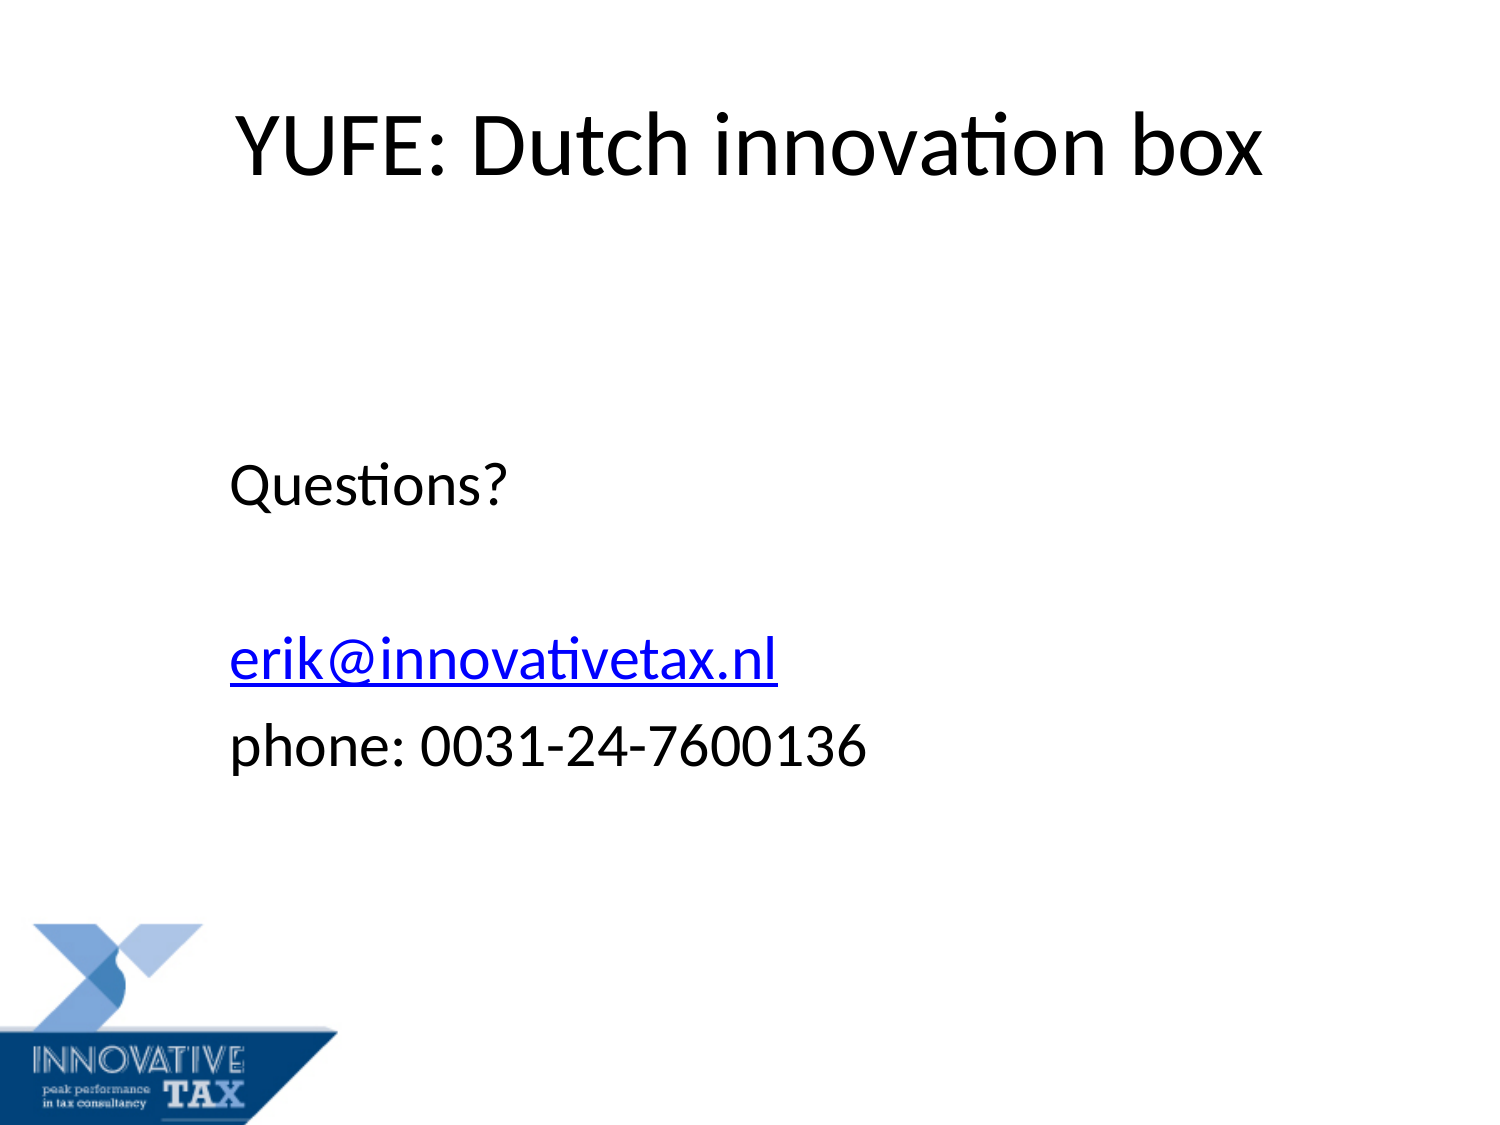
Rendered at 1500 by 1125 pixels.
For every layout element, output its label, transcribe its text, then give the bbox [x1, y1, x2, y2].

list Questions? erik@innovativetax.nl phone: 0031-24-7600136 [75, 262, 1425, 1005]
picture [0, 916, 348, 1125]
title YUFE: Dutch innovation box [75, 45, 1425, 233]
